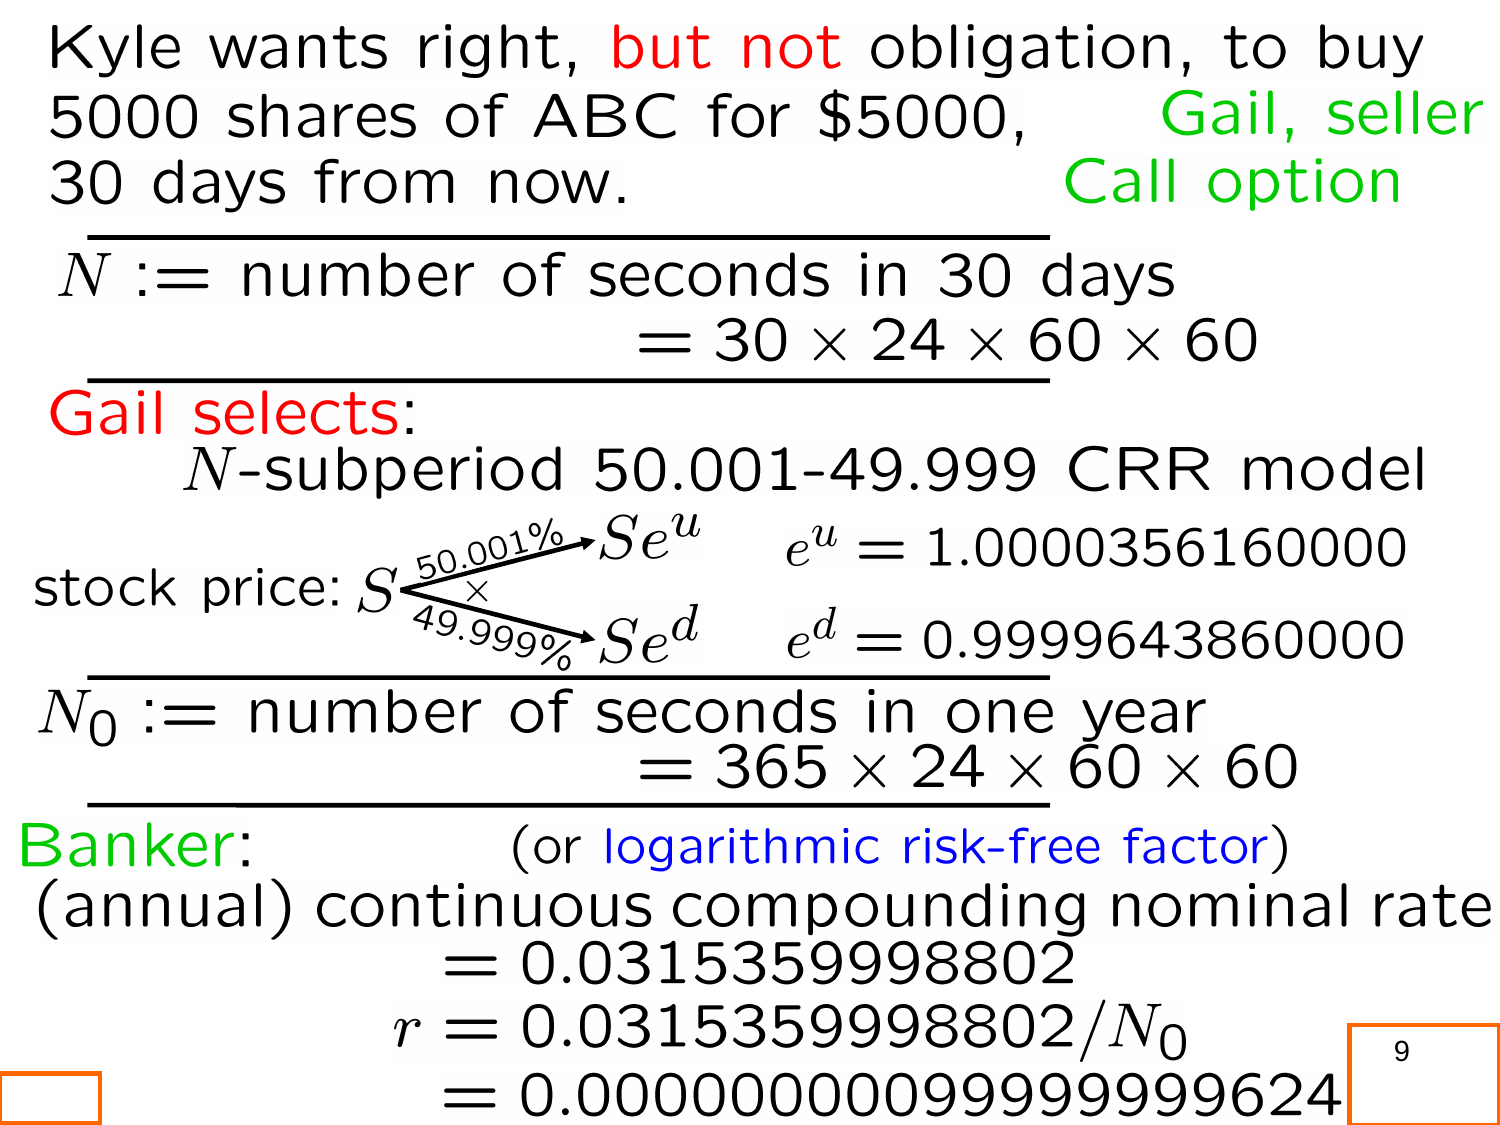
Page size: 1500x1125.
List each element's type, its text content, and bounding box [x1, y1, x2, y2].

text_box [37, 687, 1299, 790]
picture [1162, 87, 1485, 144]
slide_number 9 [1191, 1024, 1425, 1103]
picture [390, 999, 1187, 1066]
picture [441, 1072, 1344, 1119]
picture [49, 156, 626, 213]
picture [49, 87, 1025, 147]
picture [636, 315, 1257, 363]
picture [181, 443, 1424, 500]
picture [49, 387, 413, 438]
picture [57, 249, 1176, 306]
text_box [0, 1073, 100, 1124]
text_box [1349, 1025, 1500, 1125]
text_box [35, 512, 701, 666]
picture [1065, 155, 1401, 212]
picture [49, 24, 1425, 81]
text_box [785, 524, 1407, 661]
picture [37, 877, 1493, 988]
picture [20, 819, 251, 867]
picture [512, 824, 1287, 875]
picture [546, 666, 570, 672]
